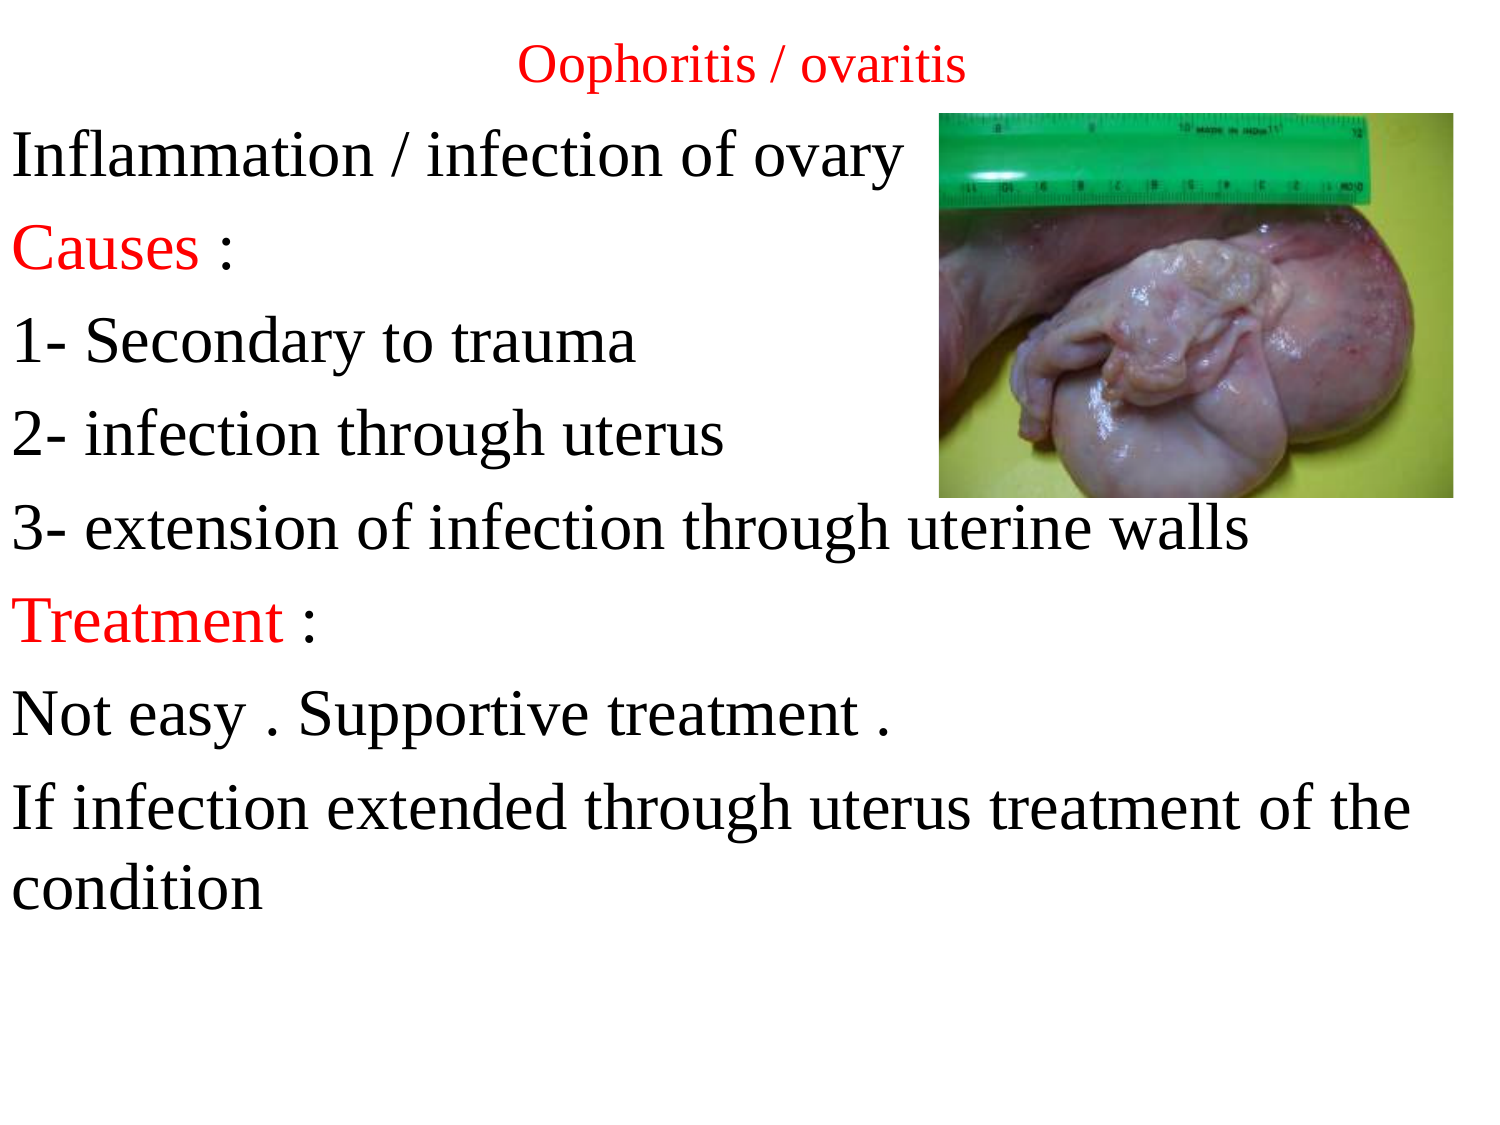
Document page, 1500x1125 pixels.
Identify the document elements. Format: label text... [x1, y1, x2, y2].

list Inflammation / infection of ovary Causes : 1- Secondary to trauma 2- infection through uterus 3- extension of infection through uterine walls Treatment : Not easy . Supportive treatment . If infection extended through uterus treatment of the condition [0, 101, 1462, 1125]
title Oophoritis / ovaritis [75, 19, 1425, 101]
picture [938, 113, 1454, 498]
